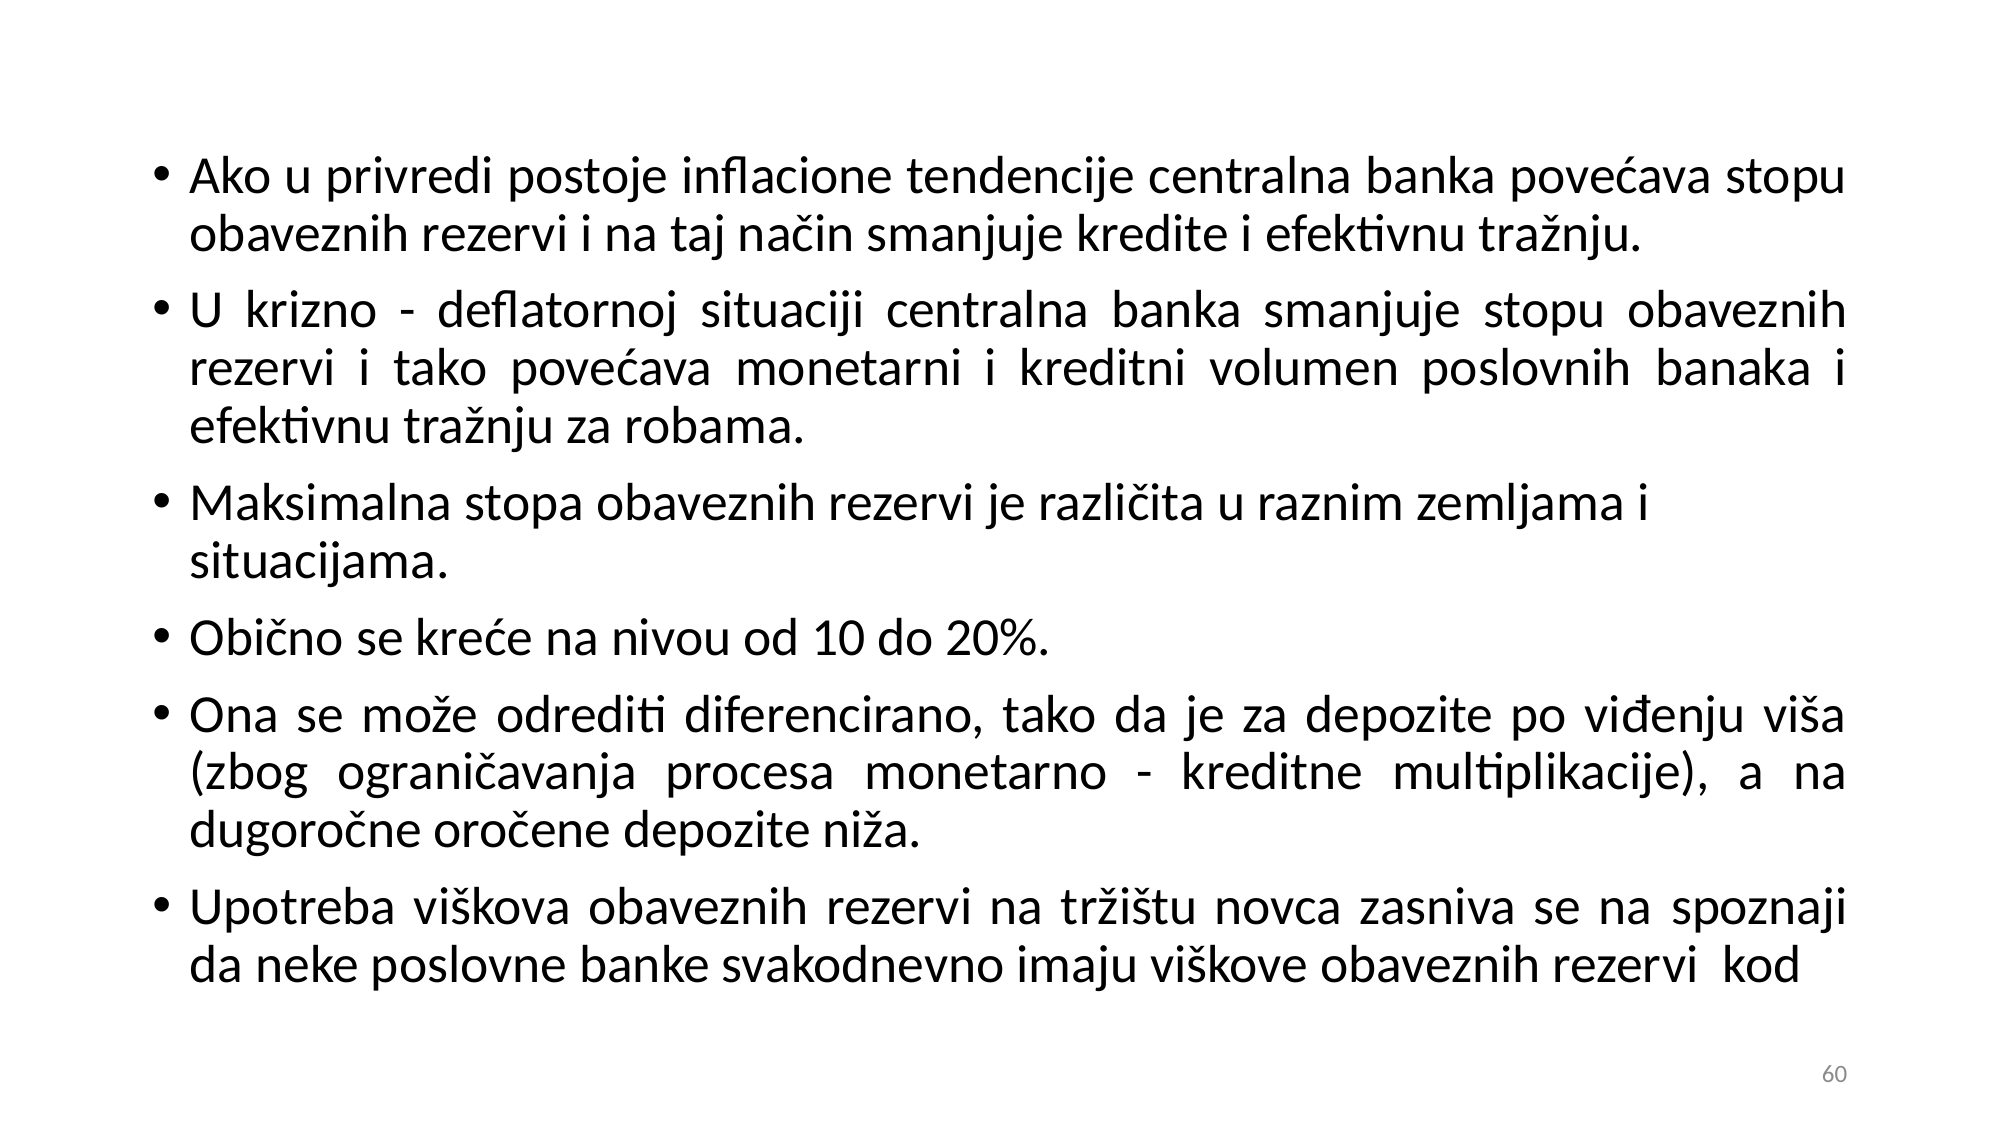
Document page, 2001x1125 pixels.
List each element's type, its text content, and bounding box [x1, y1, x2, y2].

list Ako u privredi postoje inflacione tendencije centralna banka povećava stopu obaveznih rezervi i na taj način smanjuje kredite i efektivnu tražnju. U krizno - deflatornoj situaciji centralna banka smanjuje stopu obaveznih rezervi i tako povećava monetarni i kreditni volumen poslovnih banaka i efektivnu tražnju za robama. Maksimalna stopa obaveznih rezervi је različita u raznim zemljama i situacijama. Obično se kreće na nivou od 10 do 20%. Ona se može odrediti diferencirano, tako da je za depozite po viđenju viša (zbog ograničavanja procesa monetarno - kreditne multiplikacije), a na dugoročne oročene depozite niža. Upotreba viškova obaveznih rezervi na tržištu novca zasniva se na spoznaji da neke poslovne banke svakodnevno imaju viškove obaveznih rezervi kod [137, 139, 1863, 1014]
slide_number 60 [1412, 1042, 1863, 1103]
